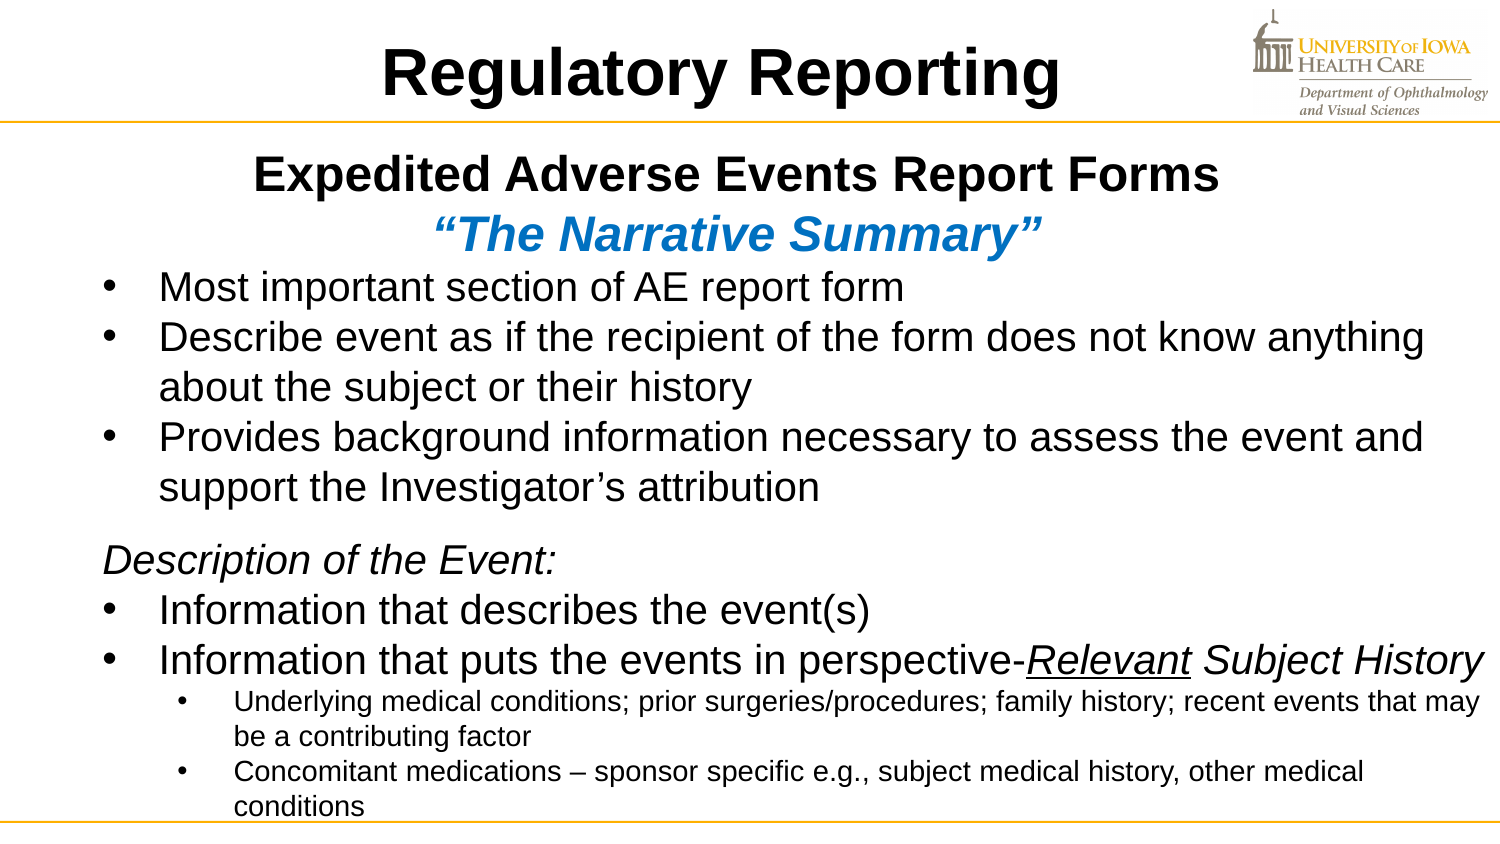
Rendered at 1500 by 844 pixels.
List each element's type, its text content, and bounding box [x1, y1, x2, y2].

text_box Regulatory Reporting [187, 21, 1275, 117]
picture [1253, 9, 1488, 115]
text_box Expedited Adverse Events Report Forms “The Narrative Summary” [12, 114, 1475, 202]
text_box Most important section of AE report form Describe event as if the recipient of the form does not know anything about the subject or their history Provides background information necessary to assess the event and support the Investigator’s attribution Description of the Event: Information that describes the event(s) Information that puts the events in perspective-Relevant Subject History Underlying medical conditions; prior surgeries/procedures; family history; recent events that may be a contributing factor Concomitant medications – sponsor specific e.g., subject medical history, other medical conditions [0, 202, 1500, 830]
